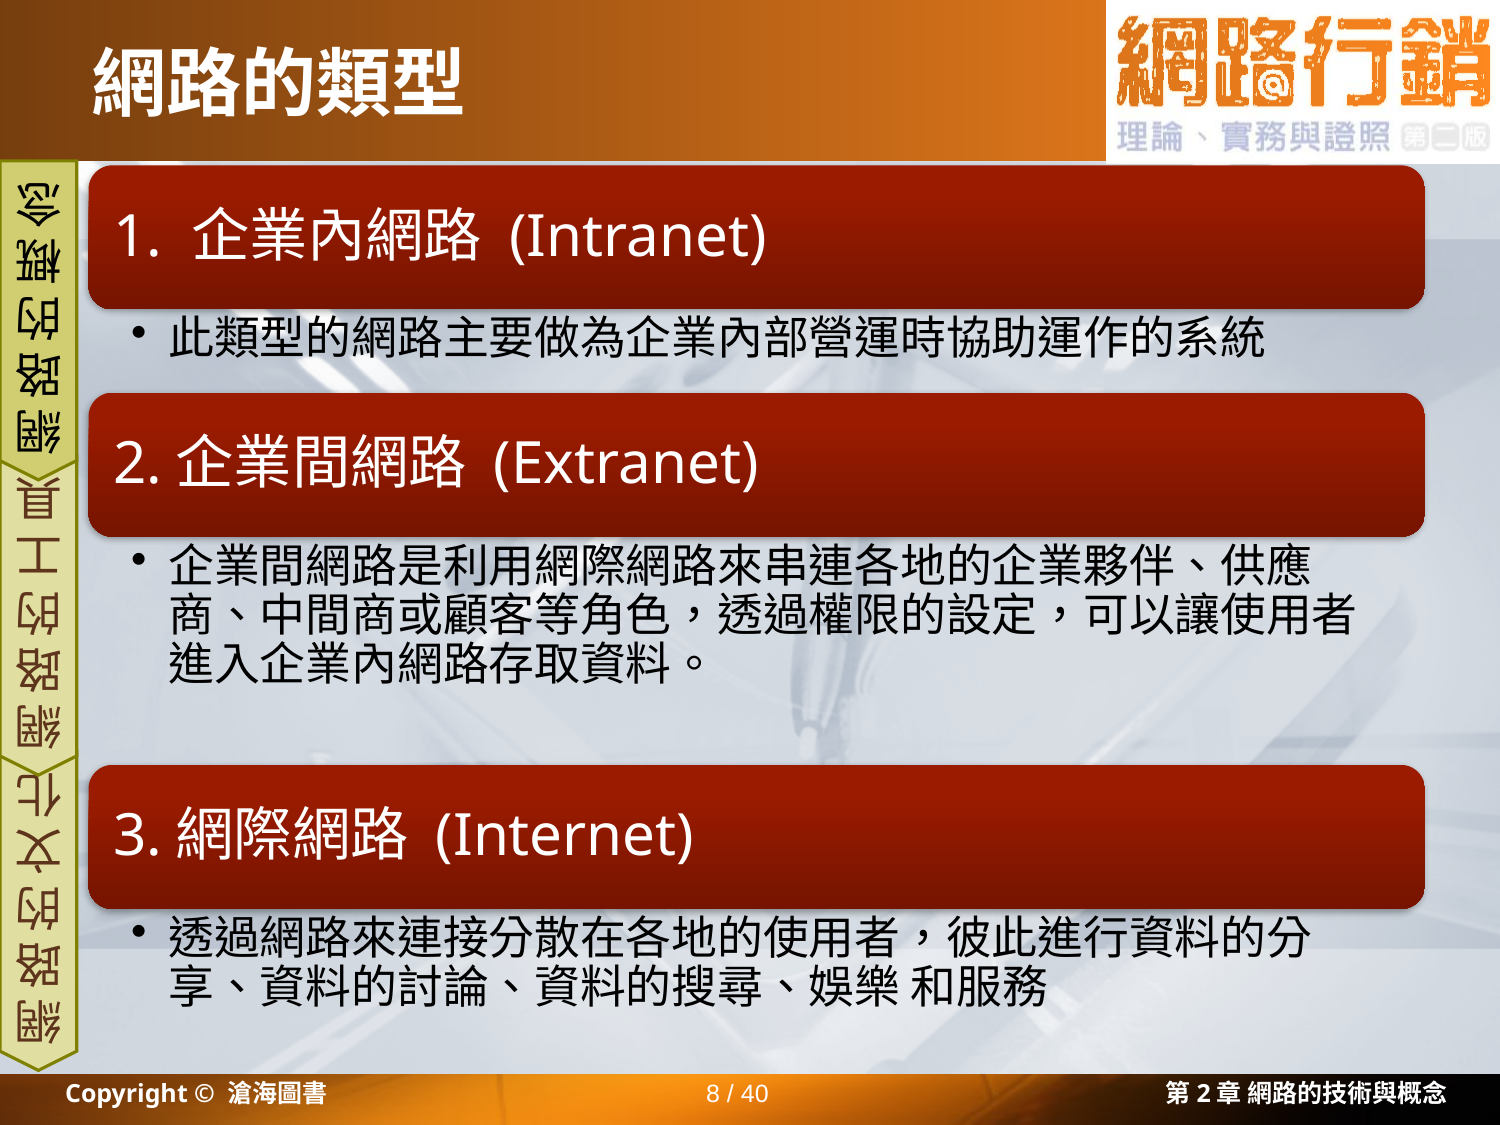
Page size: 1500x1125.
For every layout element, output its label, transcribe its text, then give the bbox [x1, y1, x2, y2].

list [88, 160, 1426, 1071]
text_box 網路的概念 [0, 160, 77, 480]
slide_number 8 / 40 [562, 1079, 913, 1114]
slide_number Copyright © 滄海圖書 [49, 1070, 501, 1119]
picture [0, 1074, 1500, 1125]
text_box 網路的文化 [0, 757, 77, 1071]
title 網路的類型 [76, 0, 1176, 162]
text_box 網路的工具 [0, 461, 77, 776]
footer 第2章 網路的技術與概念 [1012, 1070, 1463, 1114]
picture [1176, 0, 1500, 164]
